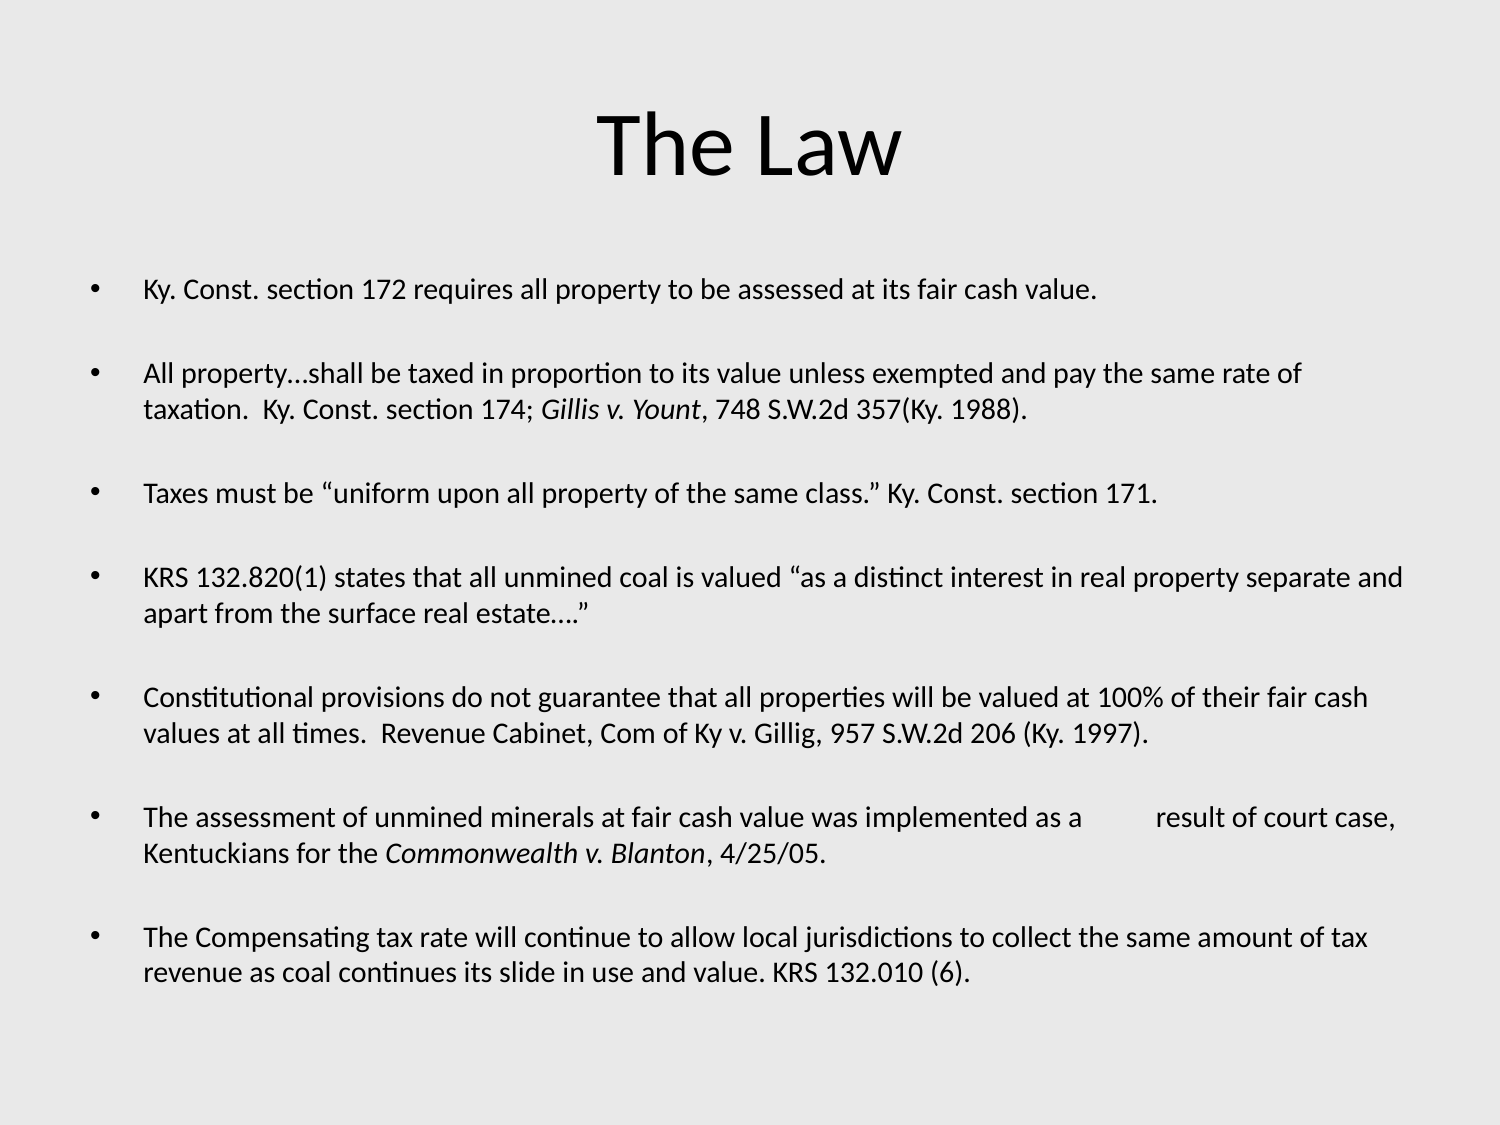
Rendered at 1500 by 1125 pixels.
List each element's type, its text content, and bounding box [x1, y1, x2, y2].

title The Law [75, 45, 1425, 233]
list Ky. Const. section 172 requires all property to be assessed at its fair cash value. All property…shall be taxed in proportion to its value unless exempted and pay the same rate of taxation. Ky. Const. section 174; Gillis v. Yount, 748 S.W.2d 357(Ky. 1988). Taxes must be “uniform upon all property of the same class.” Ky. Const. section 171. KRS 132.820(1) states that all unmined coal is valued “as a distinct interest in real property separate and apart from the surface real estate….” Constitutional provisions do not guarantee that all properties will be valued at 100% of their fair cash values at all times. Revenue Cabinet, Com of Ky v. Gillig, 957 S.W.2d 206 (Ky. 1997). The assessment of unmined minerals at fair cash value was implemented as a result of court case, Kentuckians for the Commonwealth v. Blanton, 4/25/05. The Compensating tax rate will continue to allow local jurisdictions to collect the same amount of tax revenue as coal continues its slide in use and value. KRS 132.010 (6). [75, 262, 1425, 1005]
